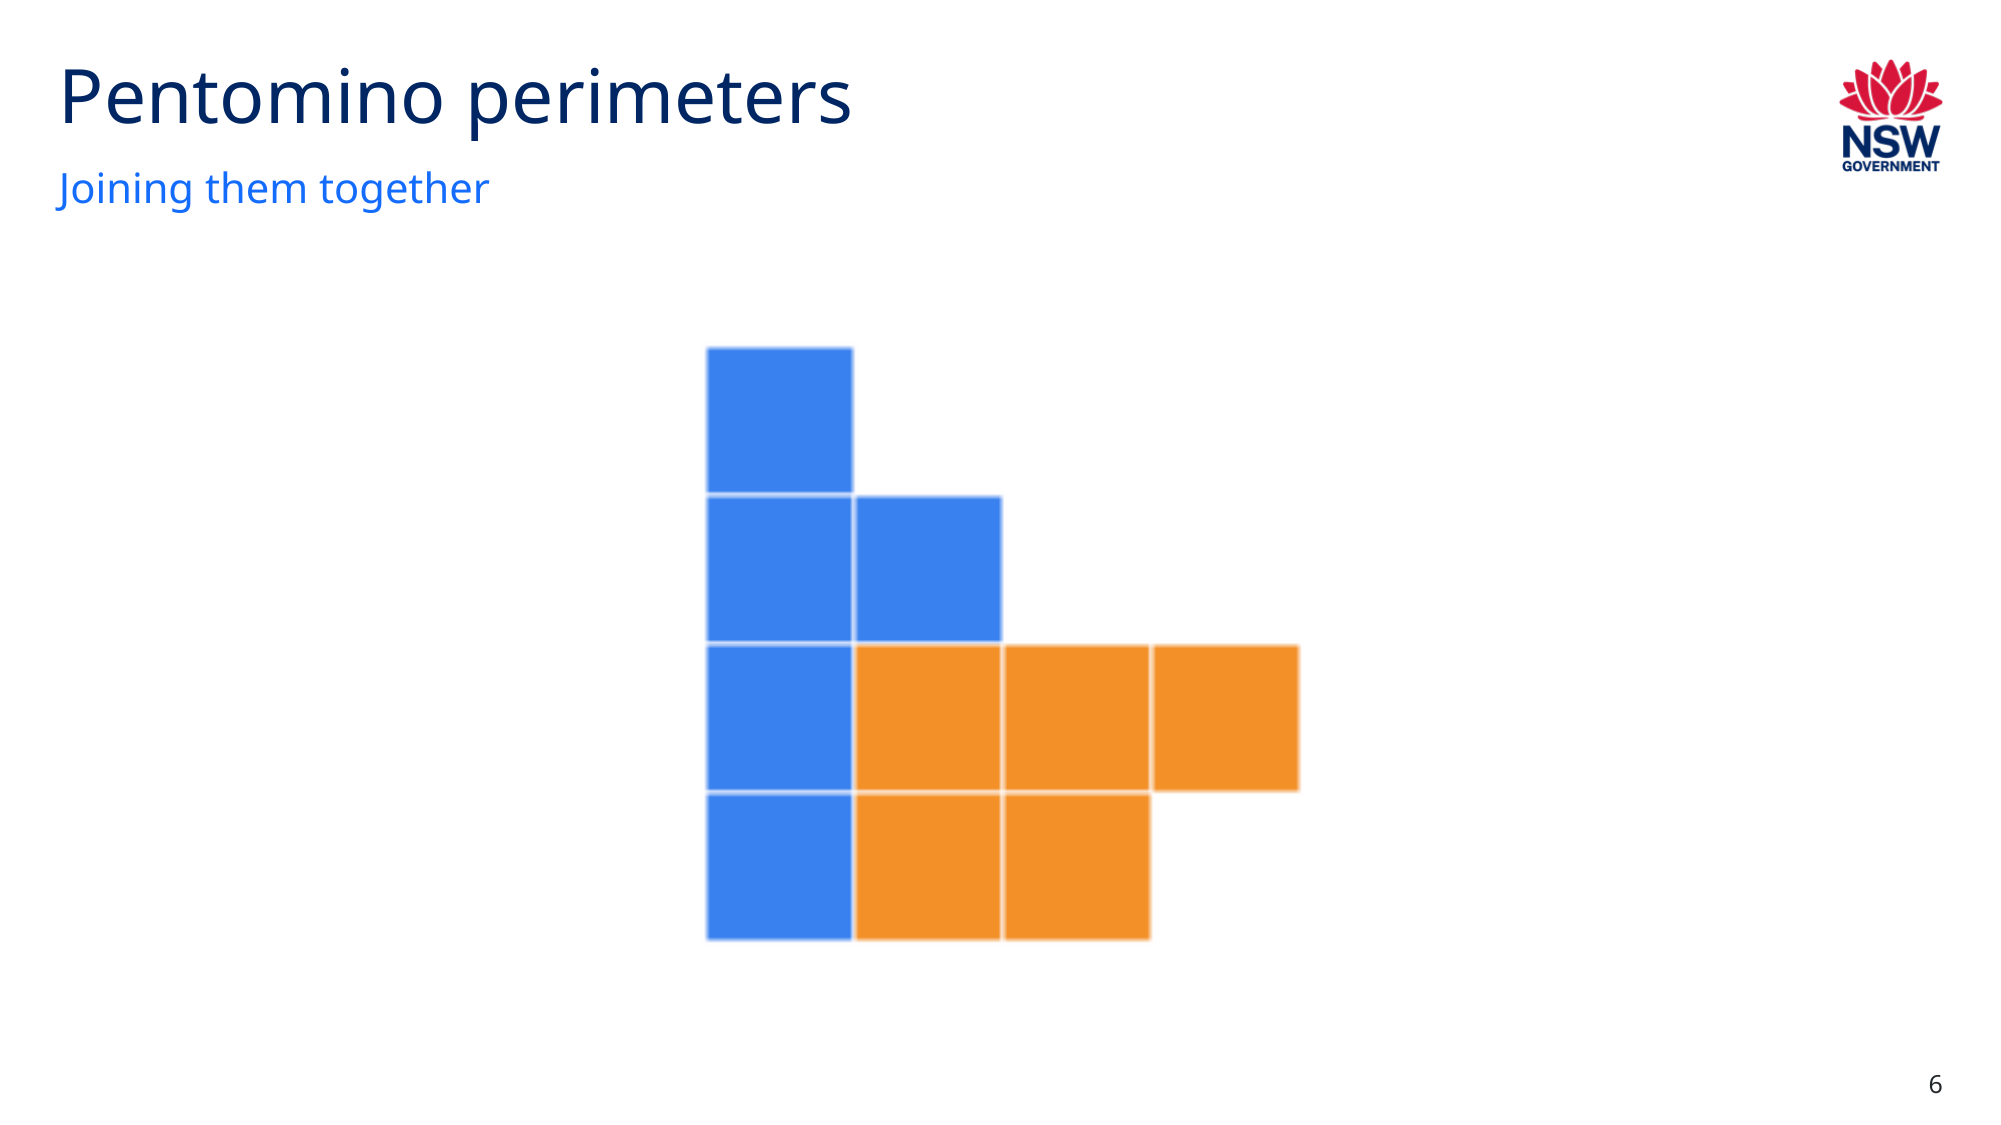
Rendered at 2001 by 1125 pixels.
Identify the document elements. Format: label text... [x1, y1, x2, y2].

picture [1839, 59, 1943, 172]
list Joining them together [59, 161, 1713, 212]
title Pentomino perimeters [59, 59, 1713, 149]
slide_number 6 [1824, 1068, 1943, 1099]
picture [650, 288, 1349, 999]
